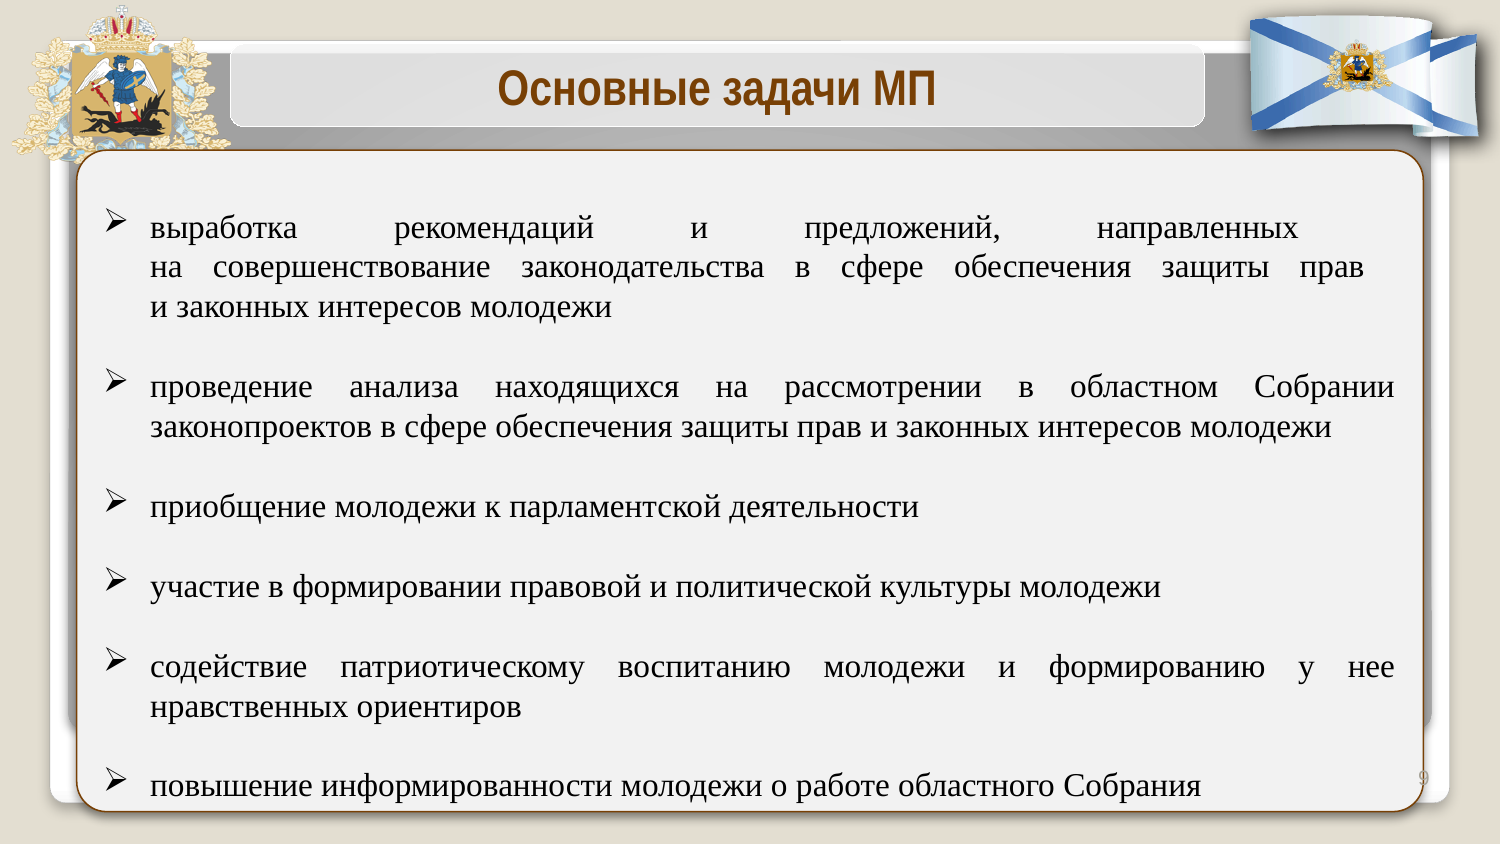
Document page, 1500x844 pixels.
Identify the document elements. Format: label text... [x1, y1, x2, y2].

text_box [401, 127, 1105, 151]
text_box выработка рекомендаций и предложений, направленных на совершенствование законодательства в сфере обеспечения защиты прав и законных интересов молодежи проведение анализа находящихся на рассмотрении в областном Собрании законопроектов в сфере обеспечения защиты прав и законных интересов молодежи приобщение молодежи к парламентской деятельности участие в формировании правовой и политической культуры молодежи содействие патриотическому воспитанию молодежи и формированию у нее нравственных ориентиров повышение информированности молодежи о работе областного Собрания [88, 197, 1412, 811]
picture [11, 5, 231, 168]
picture [1246, 14, 1484, 142]
text_box [75, 149, 1425, 807]
slide_number 9 [1369, 751, 1445, 797]
text_box Основные задачи МП [230, 43, 1205, 127]
